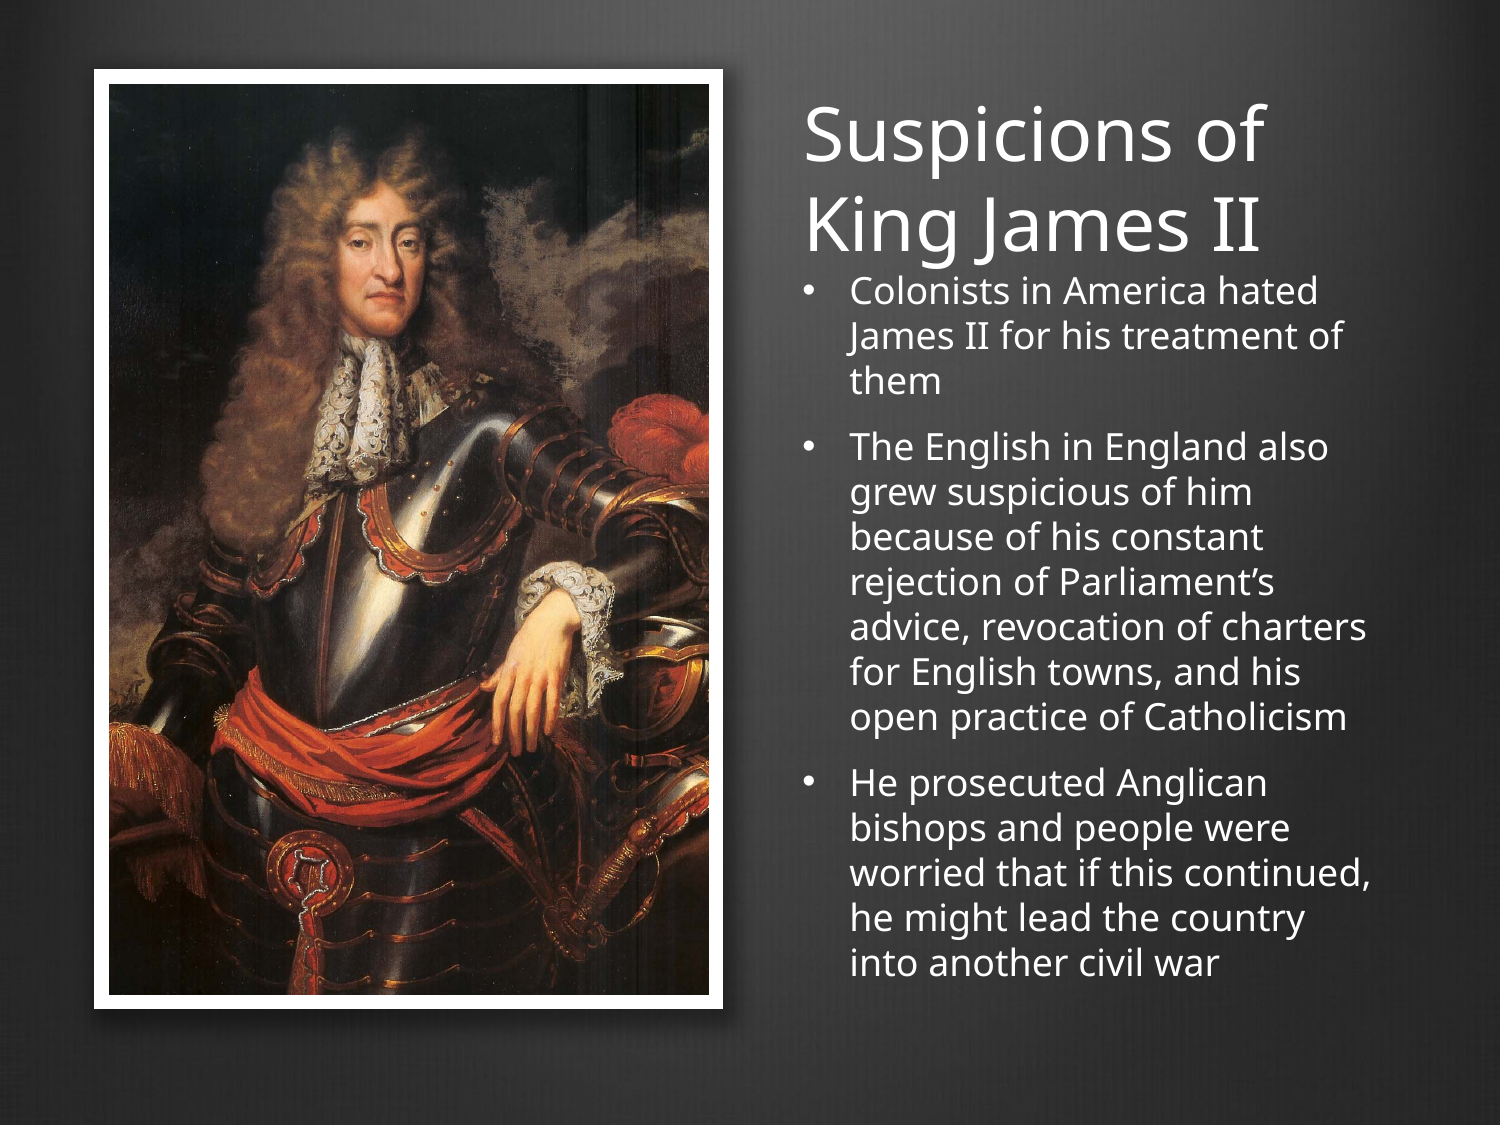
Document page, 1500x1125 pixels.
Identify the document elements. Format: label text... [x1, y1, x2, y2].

list Colonists in America hated James II for his treatment of them The English in England also grew suspicious of him because of his constant rejection of Parliament’s advice, revocation of charters for English towns, and his open practice of Catholicism He prosecuted Anglican bishops and people were worried that if this continued, he might lead the country into another civil war [787, 259, 1388, 995]
picture [108, 83, 709, 995]
title Suspicions of King James II [788, 83, 1389, 275]
